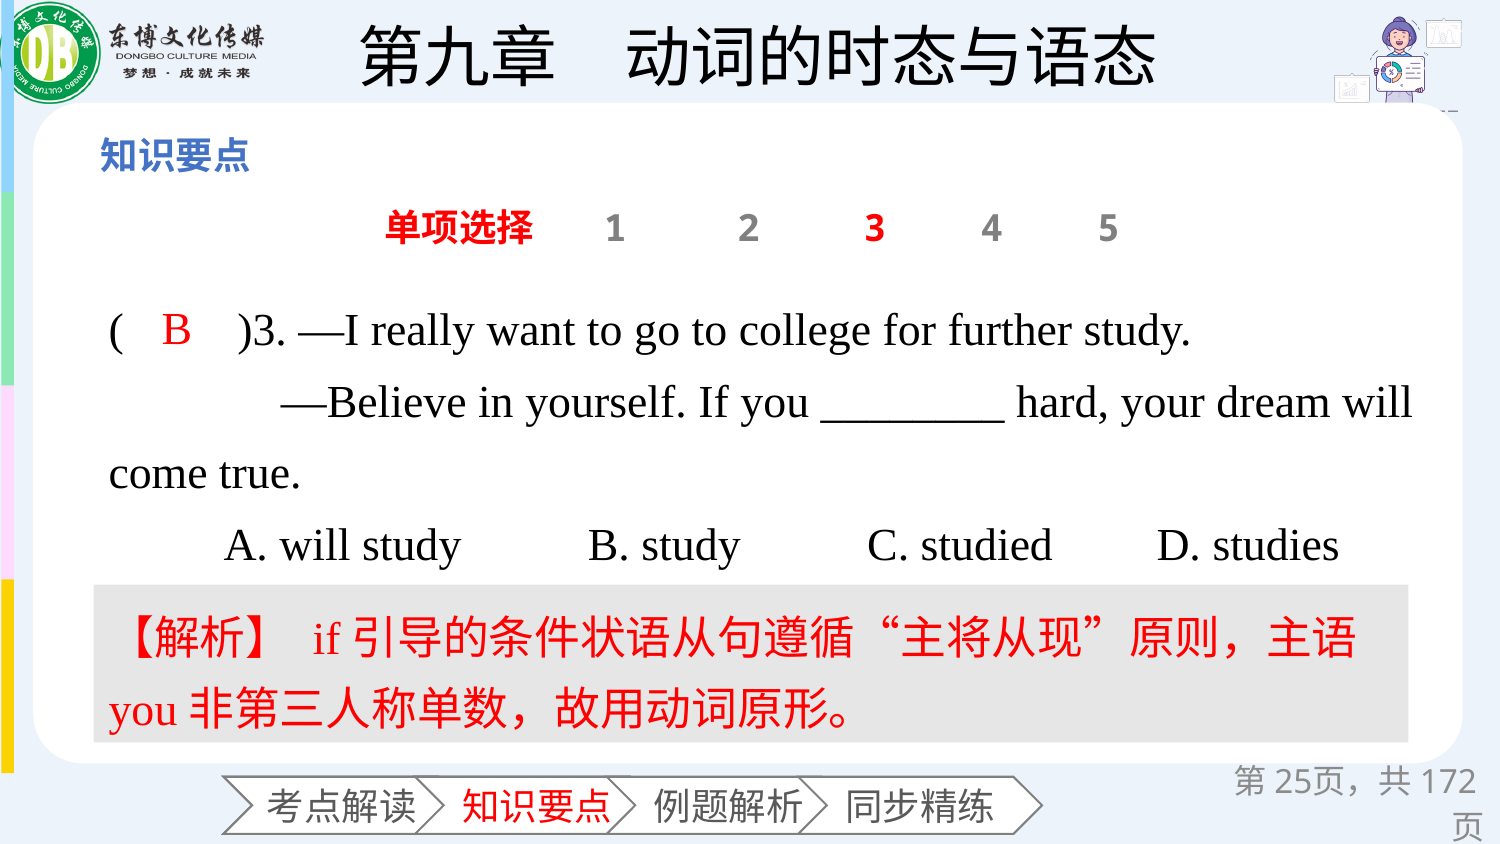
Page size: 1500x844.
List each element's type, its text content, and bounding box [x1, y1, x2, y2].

text_box 3 [848, 196, 903, 257]
text_box 4 [965, 196, 1020, 257]
text_box ( )3. —I really want to go to college for further study. —Believe in yourself. If you ________ hard, your dream will come true. A. will study B. study C. studied D. studies [93, 276, 1430, 566]
text_box 2 [722, 196, 776, 257]
text_box 1 [589, 196, 643, 257]
slide_number 第页，共172页 [1195, 780, 1500, 826]
text_box B [146, 291, 212, 361]
text_box 【解析】 if引导的条件状语从句遵循“主将从现”原则，主语you非第三人称单数，故用动词原形。 [93, 584, 1409, 743]
picture [1312, 0, 1487, 131]
text_box 5 [1082, 196, 1137, 257]
text_box 单项选择 [369, 196, 554, 257]
picture [14, 1, 265, 104]
